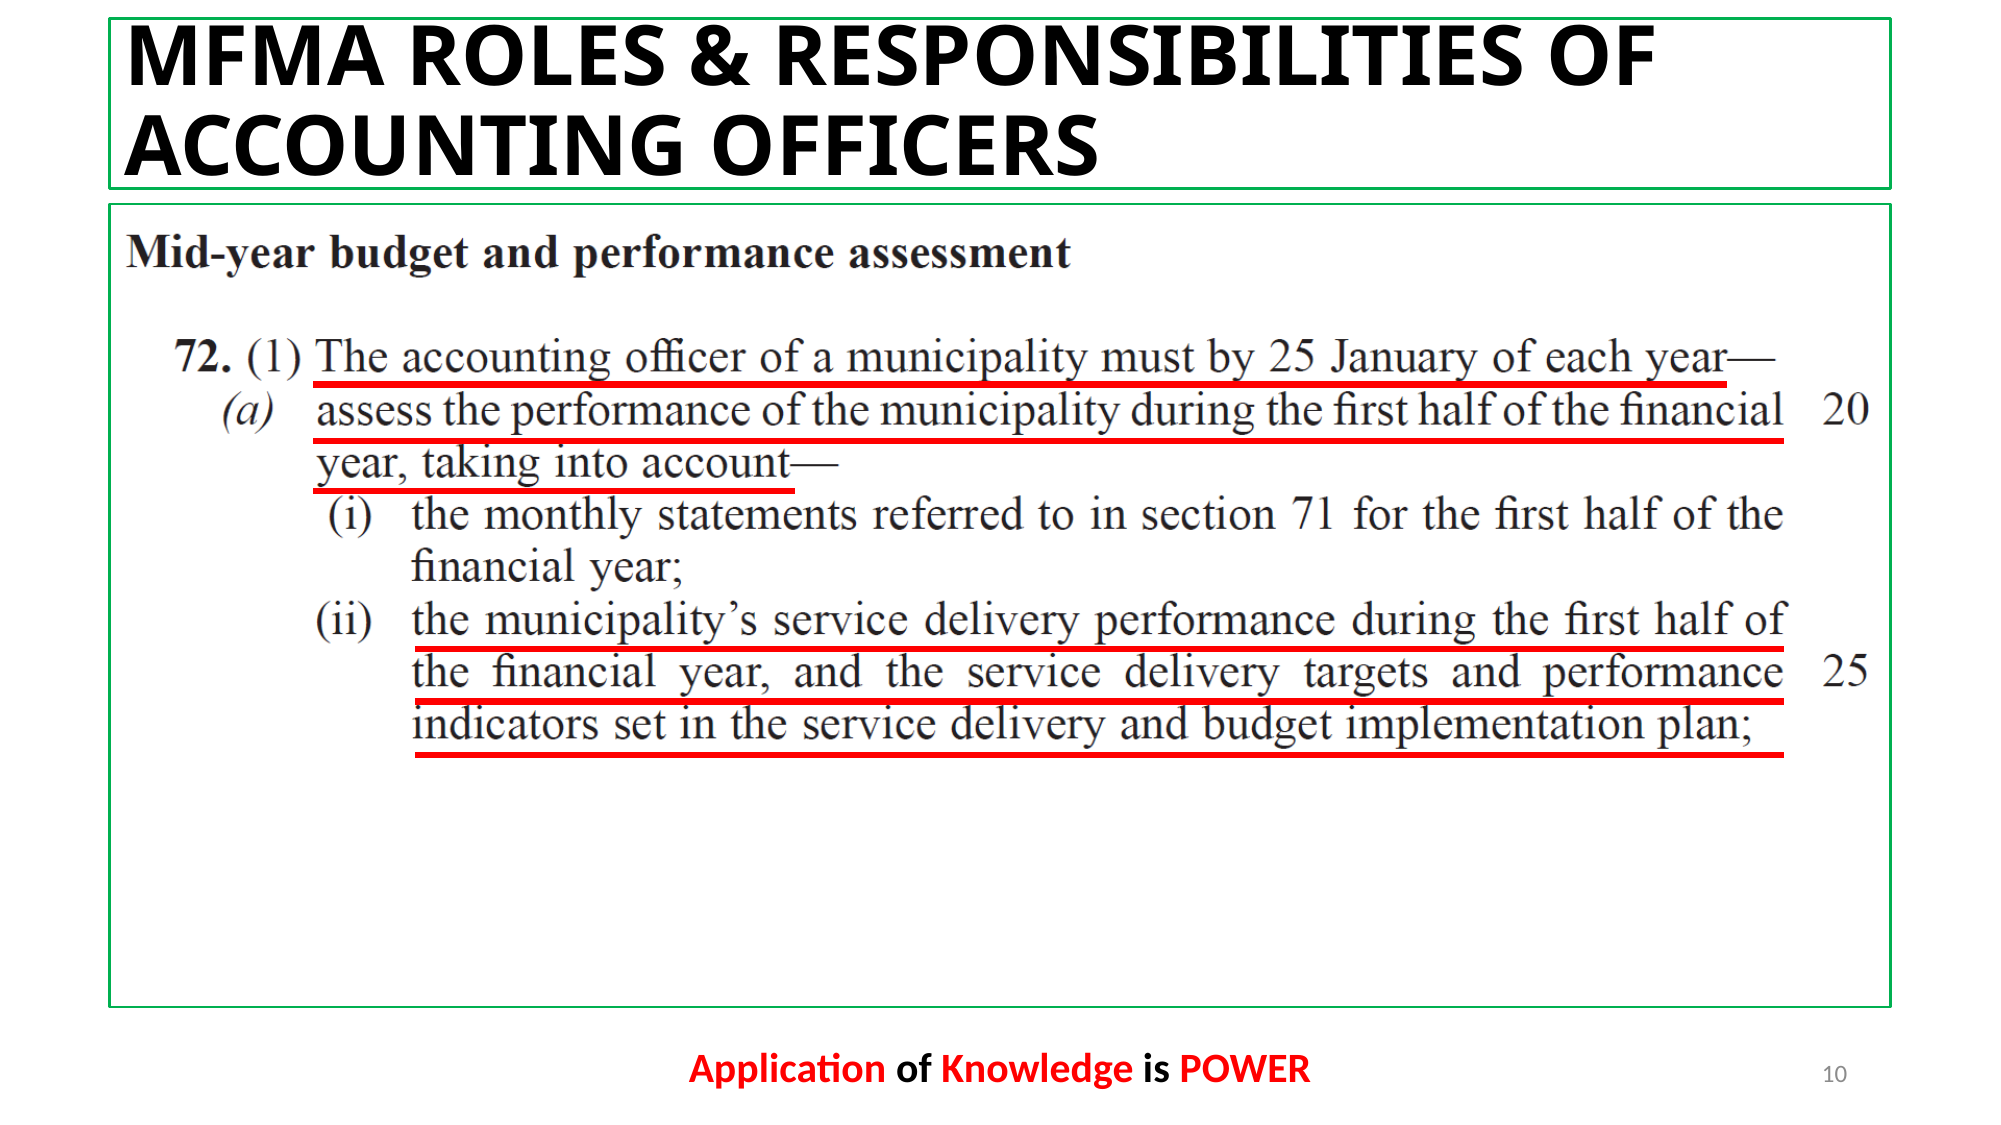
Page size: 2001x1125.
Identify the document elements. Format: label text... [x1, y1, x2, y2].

list [109, 204, 1891, 1008]
footer Application of Knowledge is POWER [662, 1035, 1338, 1096]
title MFMA ROLES & RESPONSIBILITIES OF ACCOUNTING OFFICERS [109, 18, 1891, 189]
picture [123, 228, 1877, 755]
slide_number 10 [1412, 1042, 1863, 1103]
